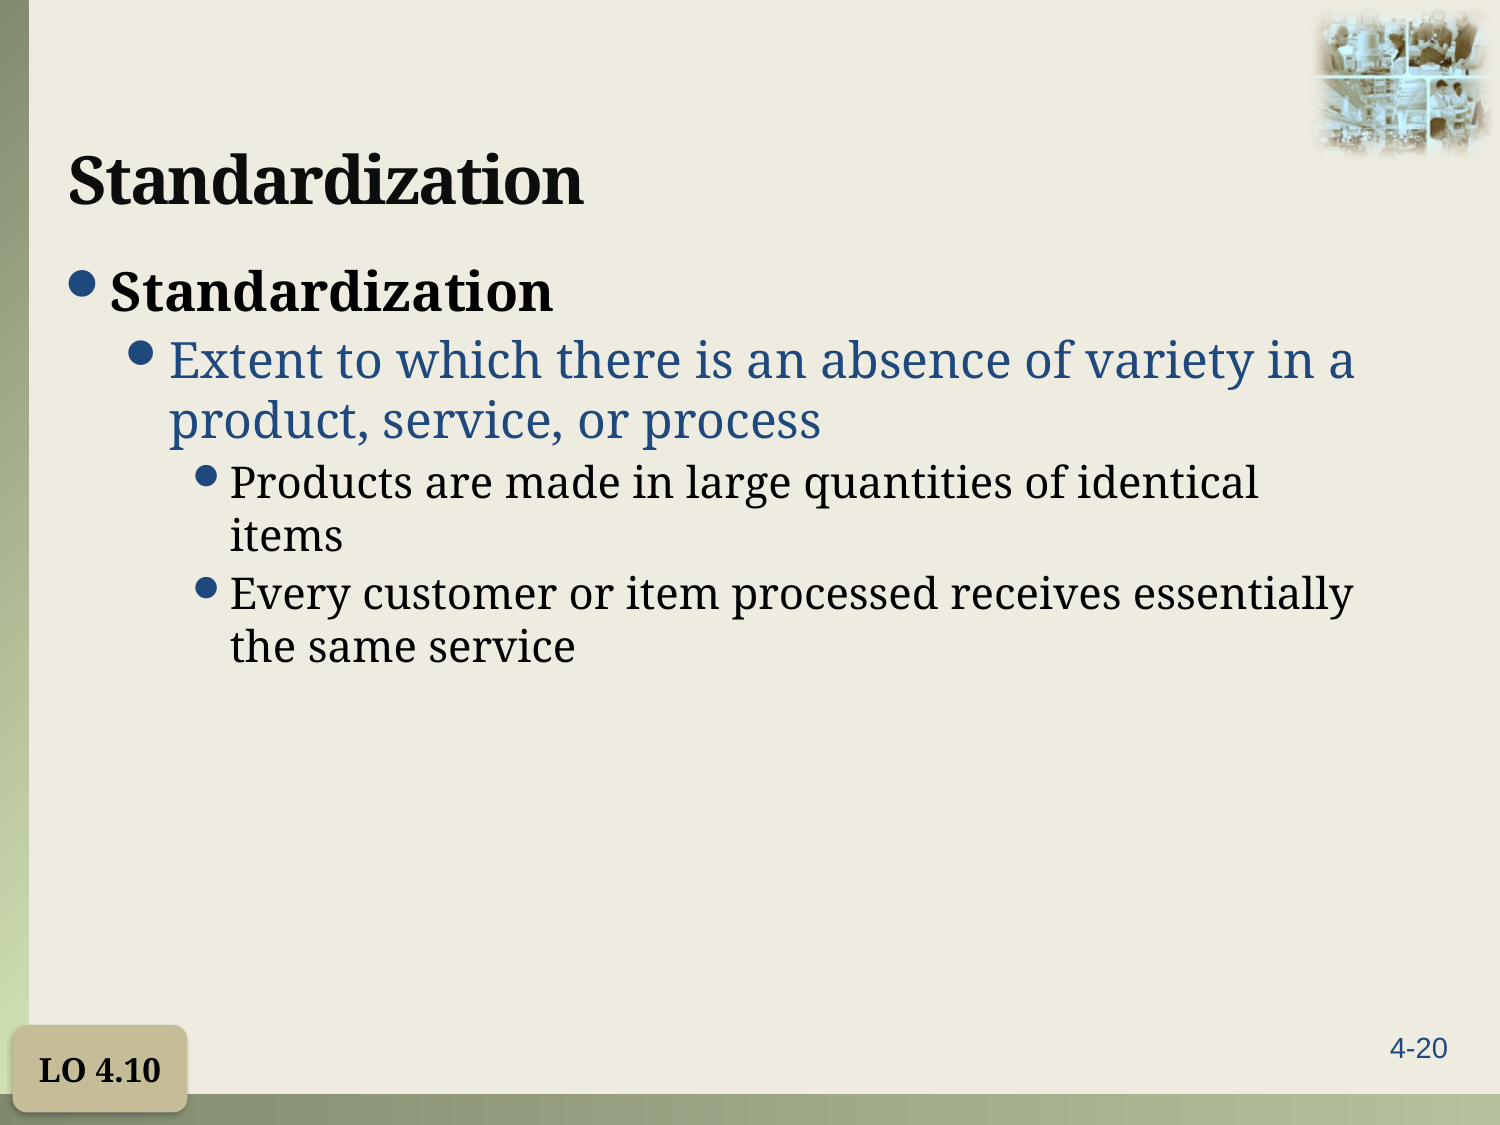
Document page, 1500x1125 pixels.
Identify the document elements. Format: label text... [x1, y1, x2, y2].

title Standardization [53, 24, 1404, 225]
picture [1404, 36, 1464, 130]
list Standardization Extent to which there is an absence of variety in a product, service, or process Products are made in large quantities of identical items Every customer or item processed receives essentially the same service [50, 249, 1400, 1000]
text_box LO 4.10 [9, 1021, 191, 1116]
